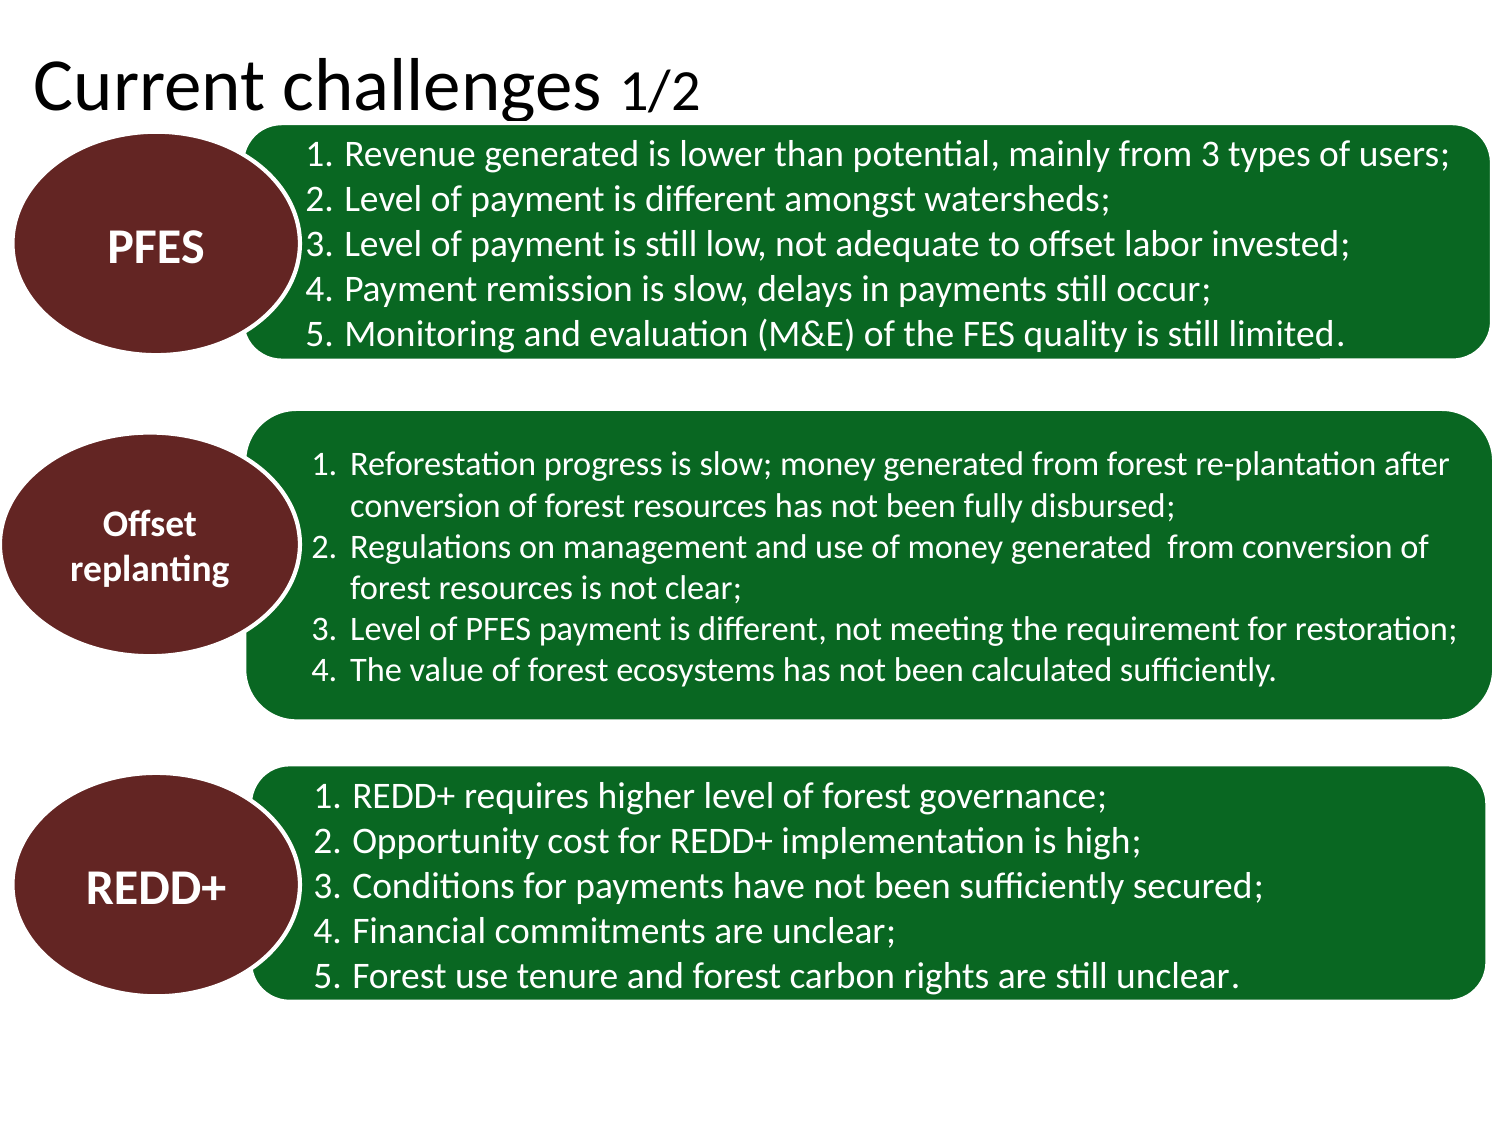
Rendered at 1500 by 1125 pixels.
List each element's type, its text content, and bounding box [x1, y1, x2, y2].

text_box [0, 122, 1495, 1002]
text_box Current challenges 1/2 [18, 27, 1500, 133]
